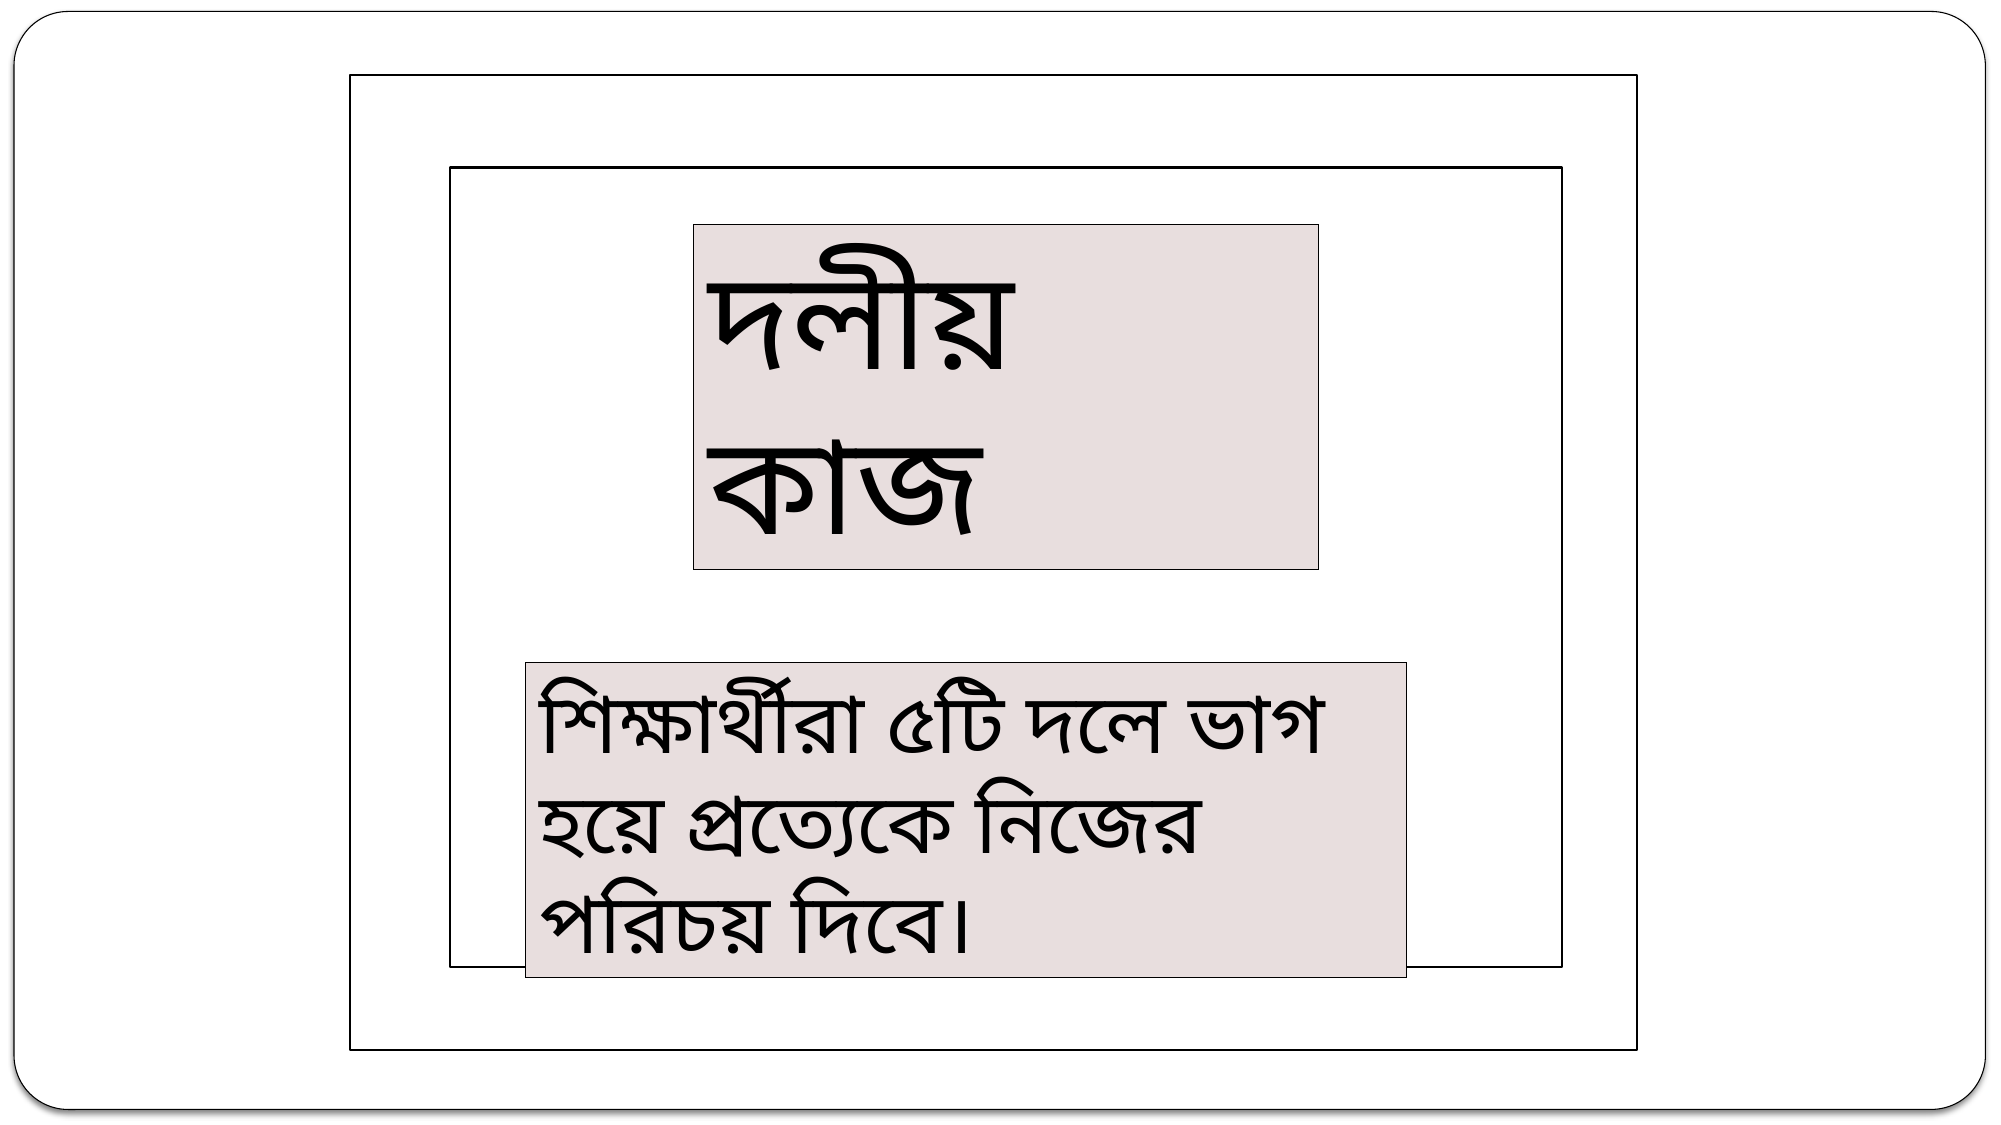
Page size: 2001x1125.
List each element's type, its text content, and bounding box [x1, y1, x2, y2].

text_box [449, 166, 1563, 968]
text_box [349, 74, 1638, 1051]
text_box শিক্ষার্থীরা ৫টি দলে ভাগ হয়ে প্রত্যেকে নিজের পরিচয় দিবে। [525, 662, 1407, 978]
text_box দলীয় কাজ [693, 224, 1319, 570]
